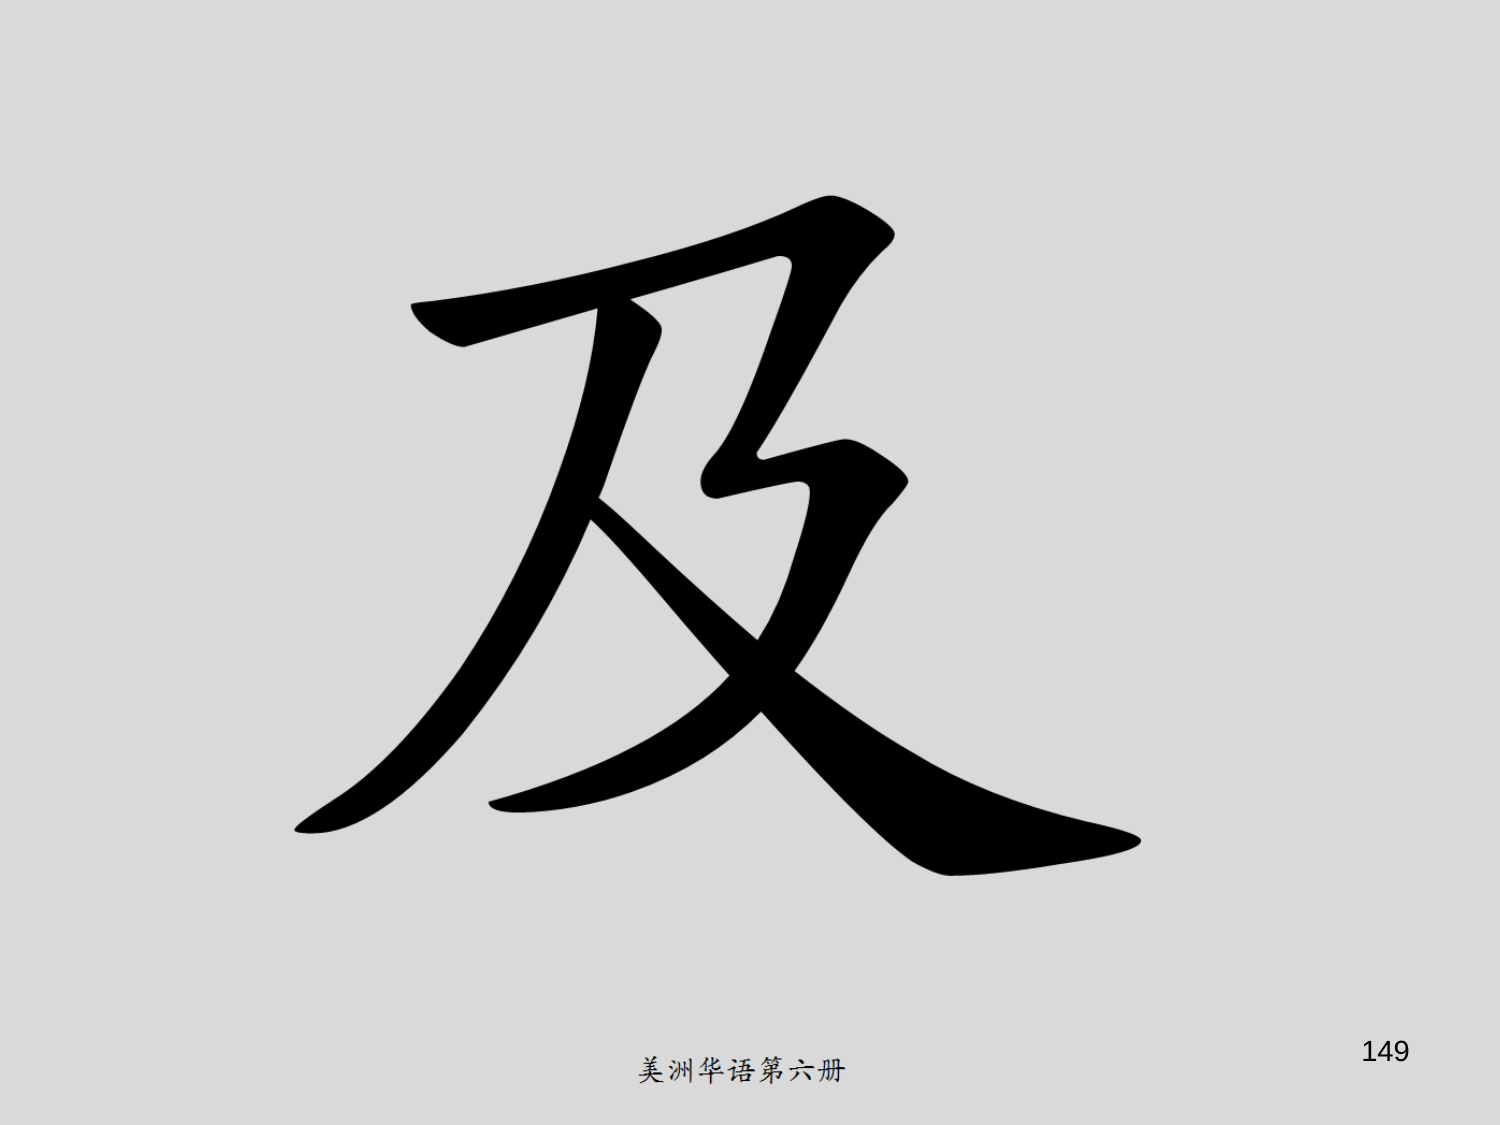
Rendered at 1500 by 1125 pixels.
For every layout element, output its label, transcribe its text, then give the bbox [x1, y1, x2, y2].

slide_number 149 [1216, 1024, 1426, 1103]
text_box 及 [265, 0, 1253, 1003]
picture [249, 124, 1213, 1125]
